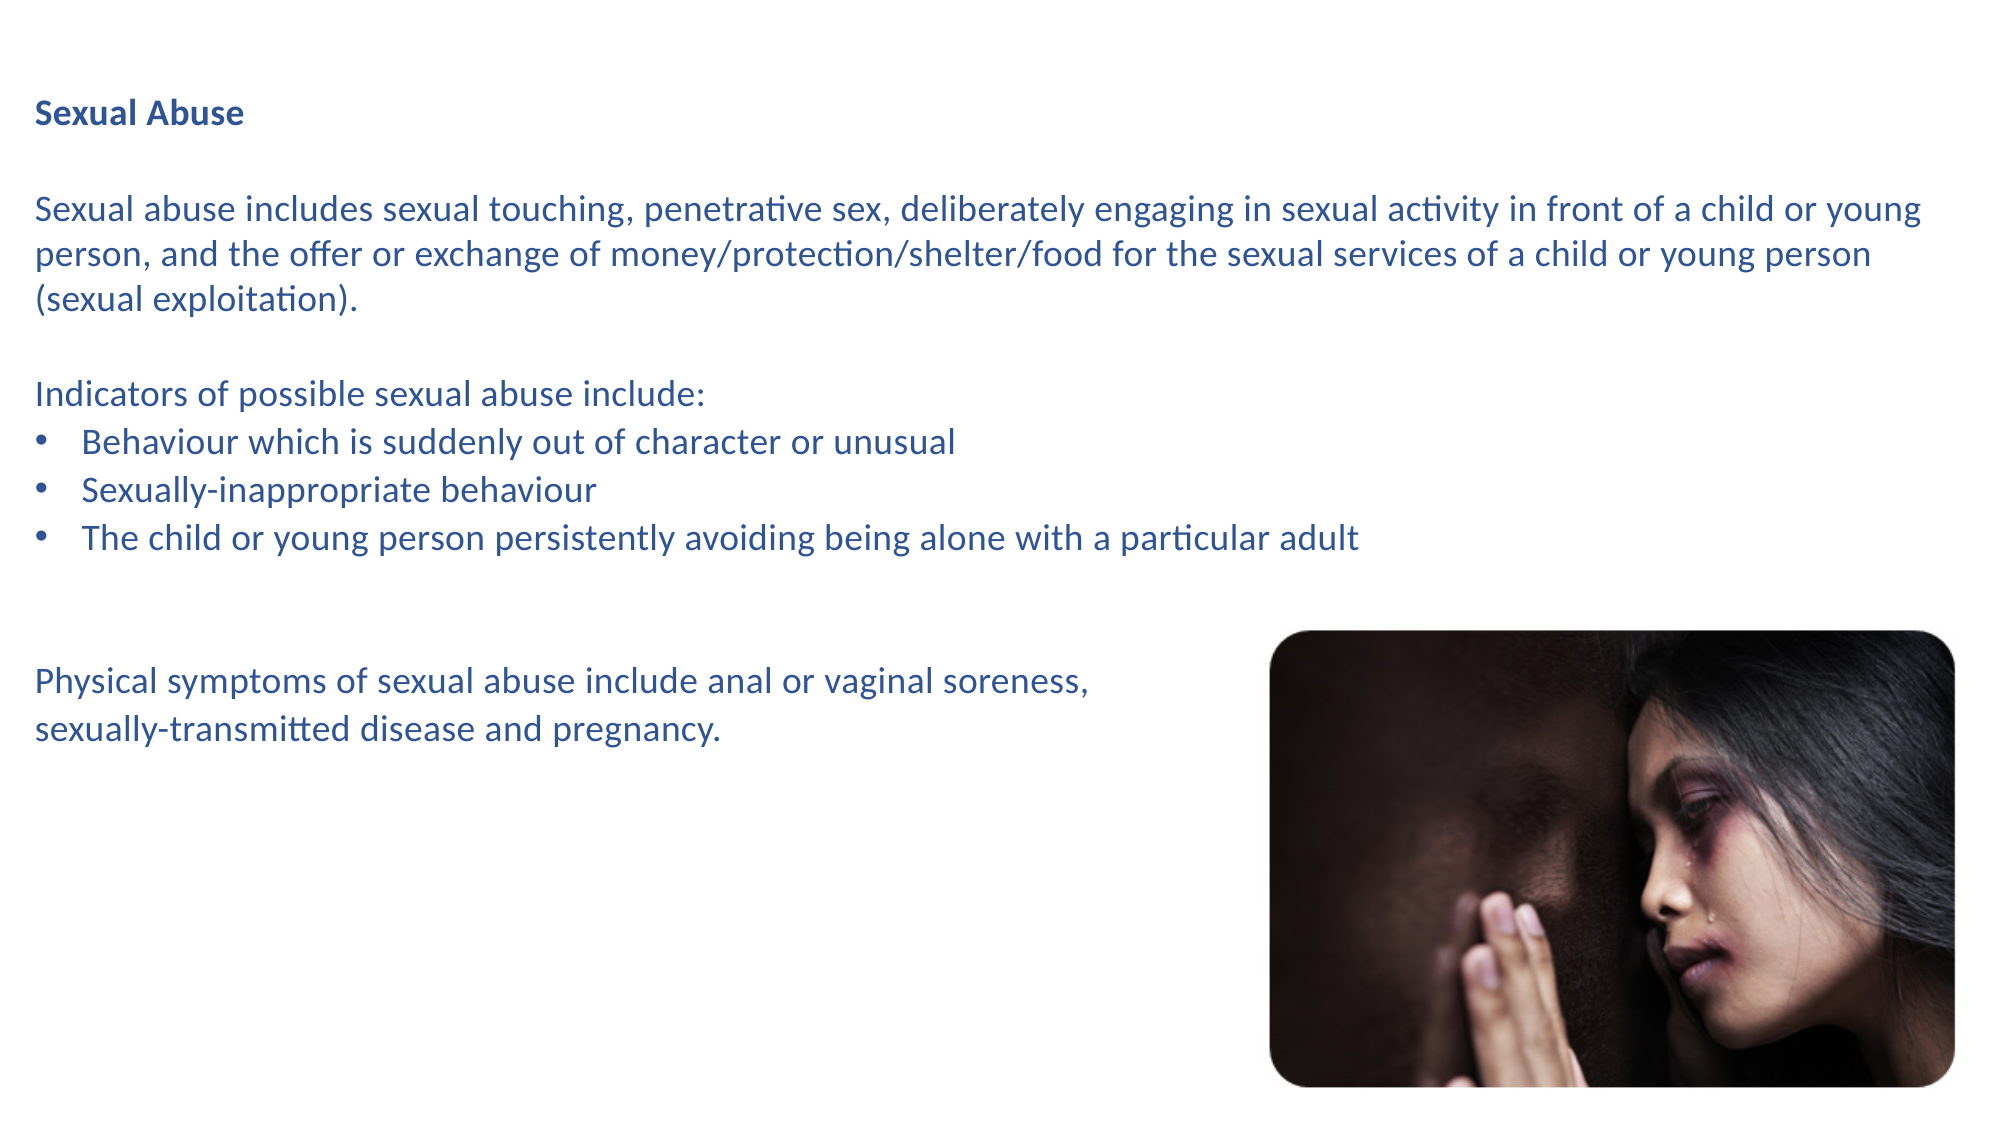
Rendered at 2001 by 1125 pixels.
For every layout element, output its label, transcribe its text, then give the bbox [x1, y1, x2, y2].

picture [1259, 626, 1963, 1097]
text_box Sexual Abuse Sexual abuse includes sexual touching, penetrative sex, deliberately engaging in sexual activity in front of a child or young person, and the offer or exchange of money/protection/shelter/food for the sexual services of a child or young person (sexual exploitation). Indicators of possible sexual abuse include: Behaviour which is suddenly out of character or unusual Sexually-inappropriate behaviour The child or young person persistently avoiding being alone with a particular adult Physical symptoms of sexual abuse include anal or vaginal soreness, sexually-transmitted disease and pregnancy. [32, 85, 1982, 750]
